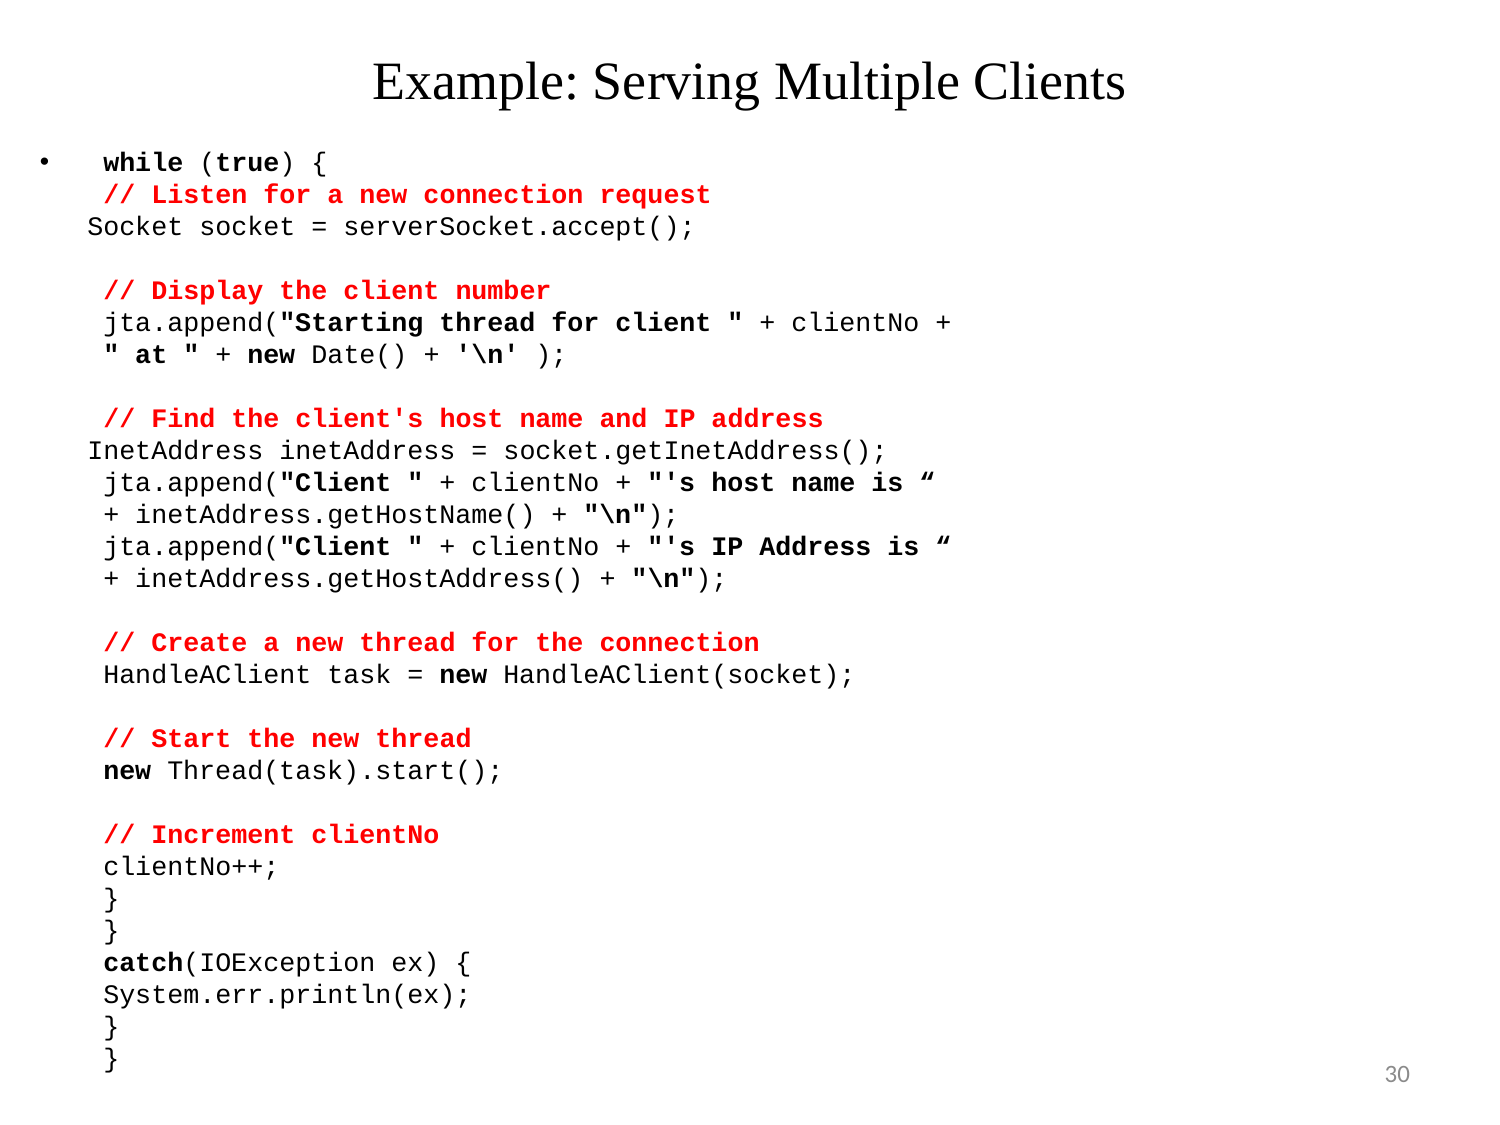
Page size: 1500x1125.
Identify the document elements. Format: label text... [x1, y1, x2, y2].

list while (true) { // Listen for a new connection request Socket socket = serverSocket.accept(); // Display the client number jta.append("Starting thread for client " + clientNo + " at " + new Date() + '\n' ); // Find the client's host name and IP address InetAddress inetAddress = socket.getInetAddress(); jta.append("Client " + clientNo + "'s host name is “ + inetAddress.getHostName() + "\n"); jta.append("Client " + clientNo + "'s IP Address is “ + inetAddress.getHostAddress() + "\n"); // Create a new thread for the connection HandleAClient task = new HandleAClient(socket); // Start the new thread new Thread(task).start(); // Increment clientNo clientNo++; } } catch(IOException ex) { System.err.println(ex); } } [24, 137, 1463, 1100]
title Example: Serving Multiple Clients [75, 37, 1425, 118]
slide_number 30 [1074, 1042, 1425, 1103]
